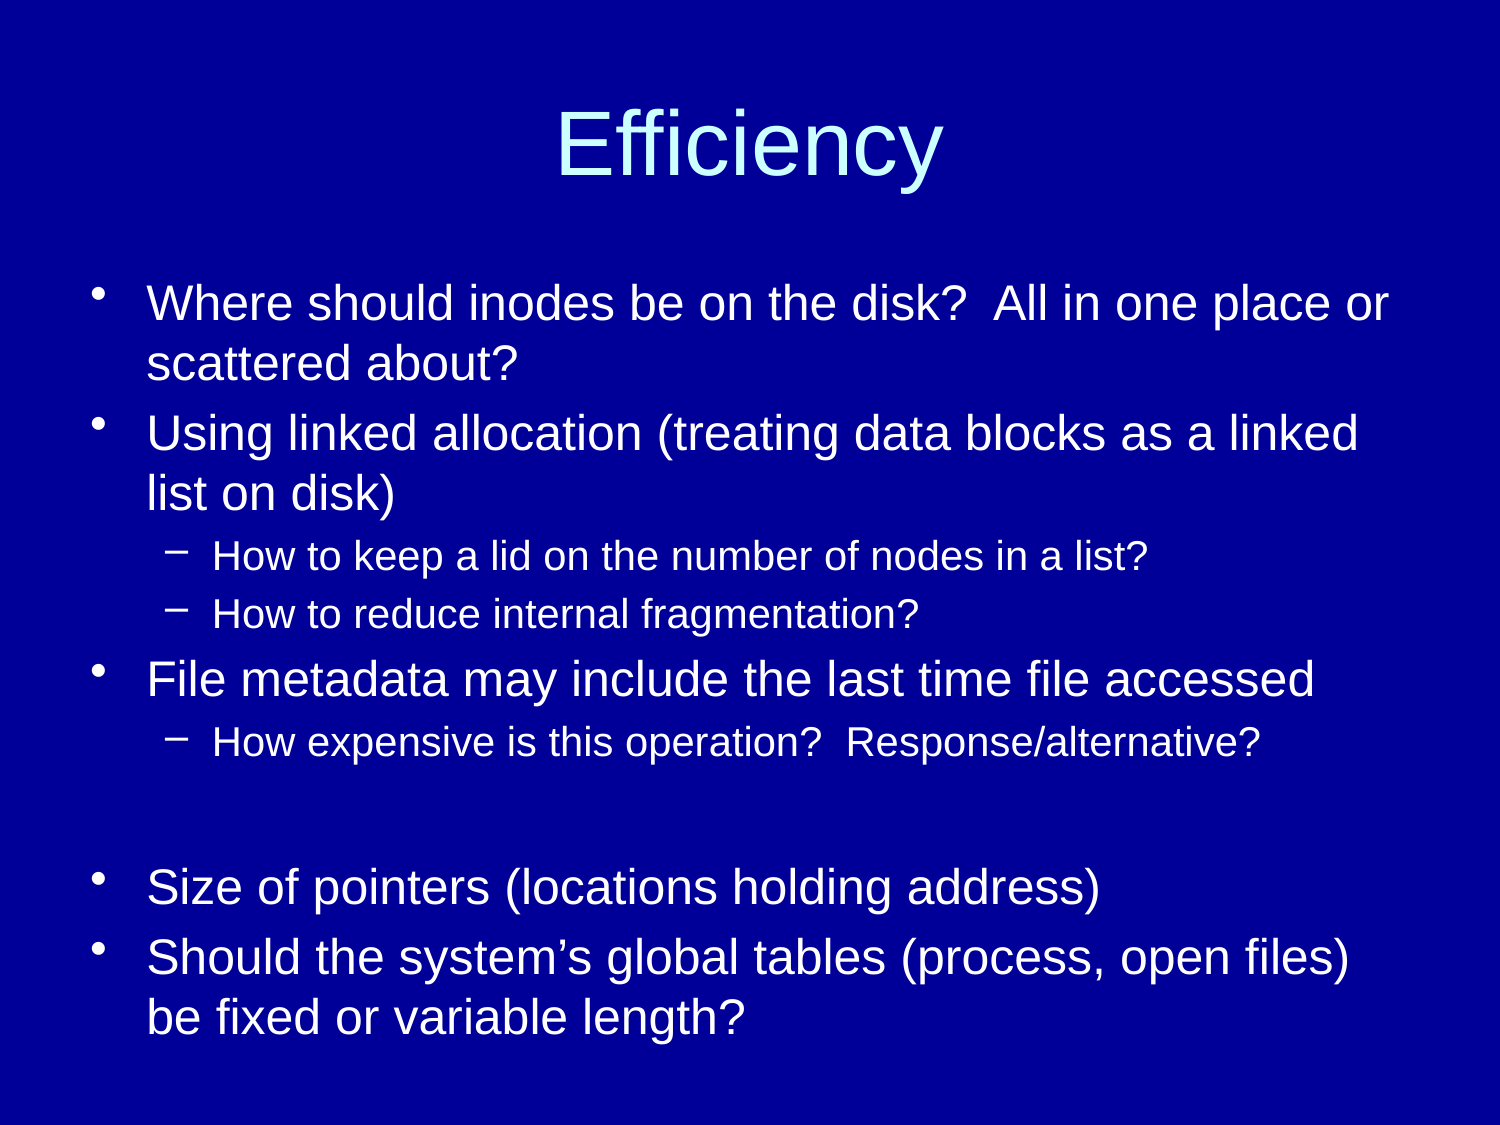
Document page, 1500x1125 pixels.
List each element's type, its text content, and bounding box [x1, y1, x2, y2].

list Where should inodes be on the disk? All in one place or scattered about? Using linked allocation (treating data blocks as a linked list on disk) How to keep a lid on the number of nodes in a list? How to reduce internal fragmentation? File metadata may include the last time file accessed How expensive is this operation? Response/alternative? Size of pointers (locations holding address) Should the system’s global tables (process, open files) be fixed or variable length? [75, 262, 1425, 1005]
title Efficiency [75, 45, 1425, 233]
